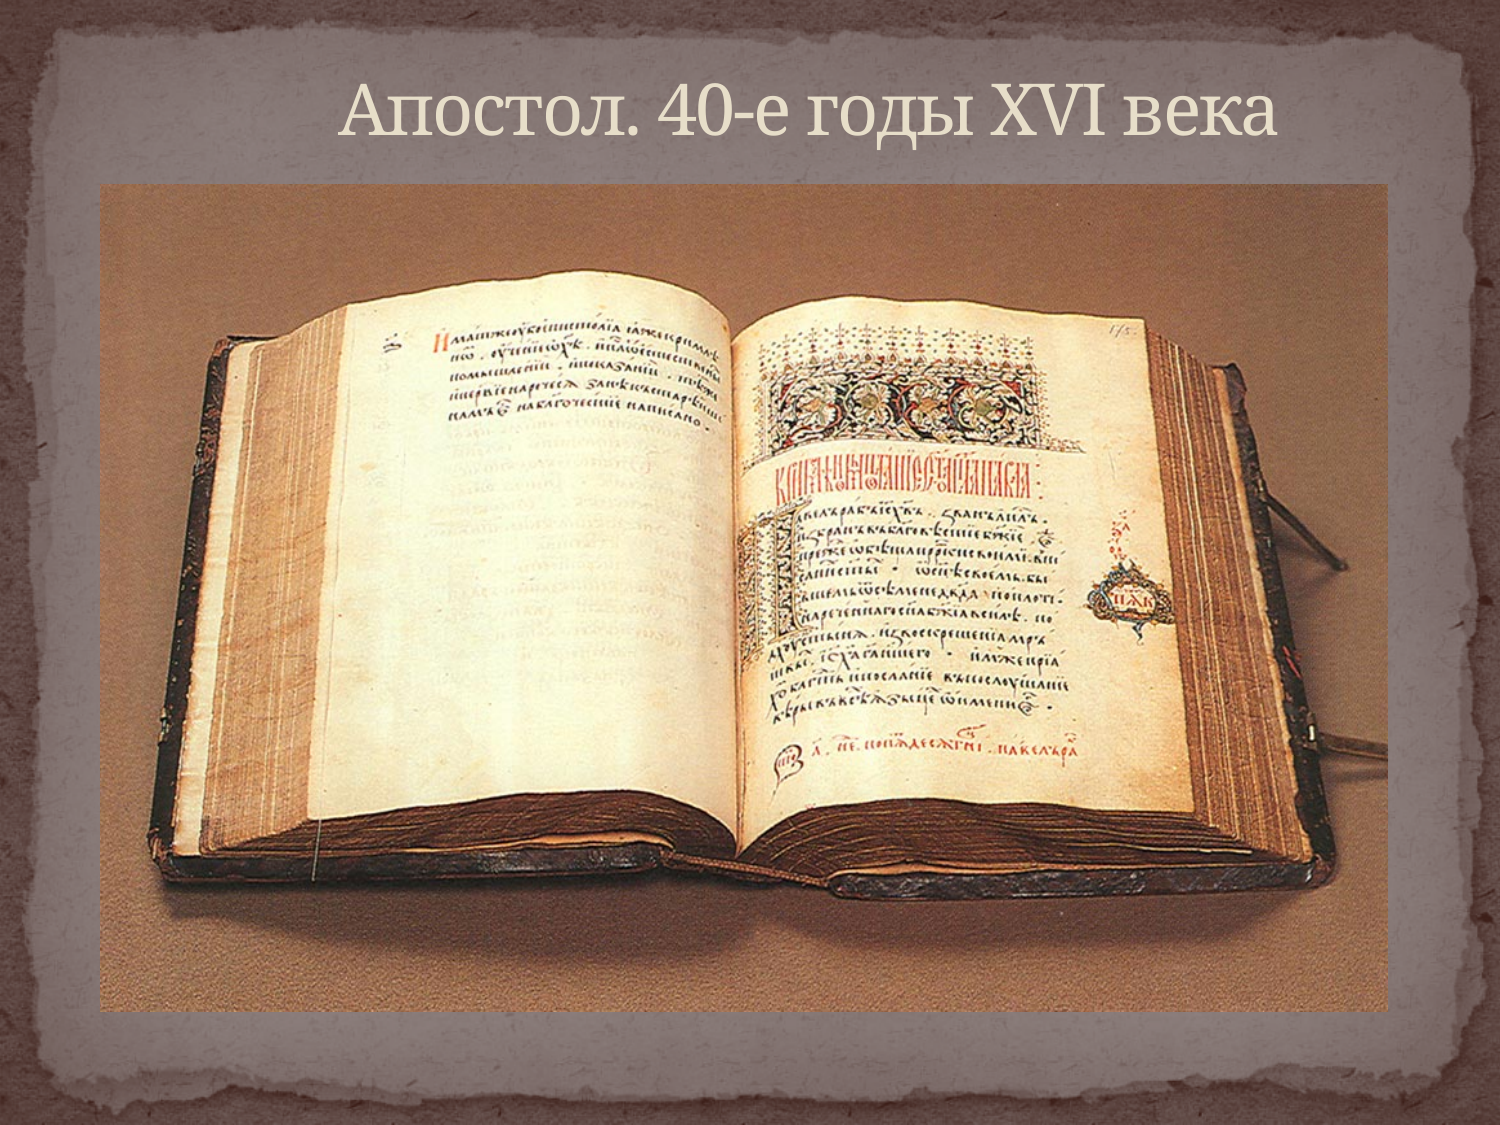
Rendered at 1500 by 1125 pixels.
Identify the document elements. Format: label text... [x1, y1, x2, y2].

title Апостол. 40-е годы XVI века [74, 54, 1425, 244]
picture [100, 184, 1389, 1012]
